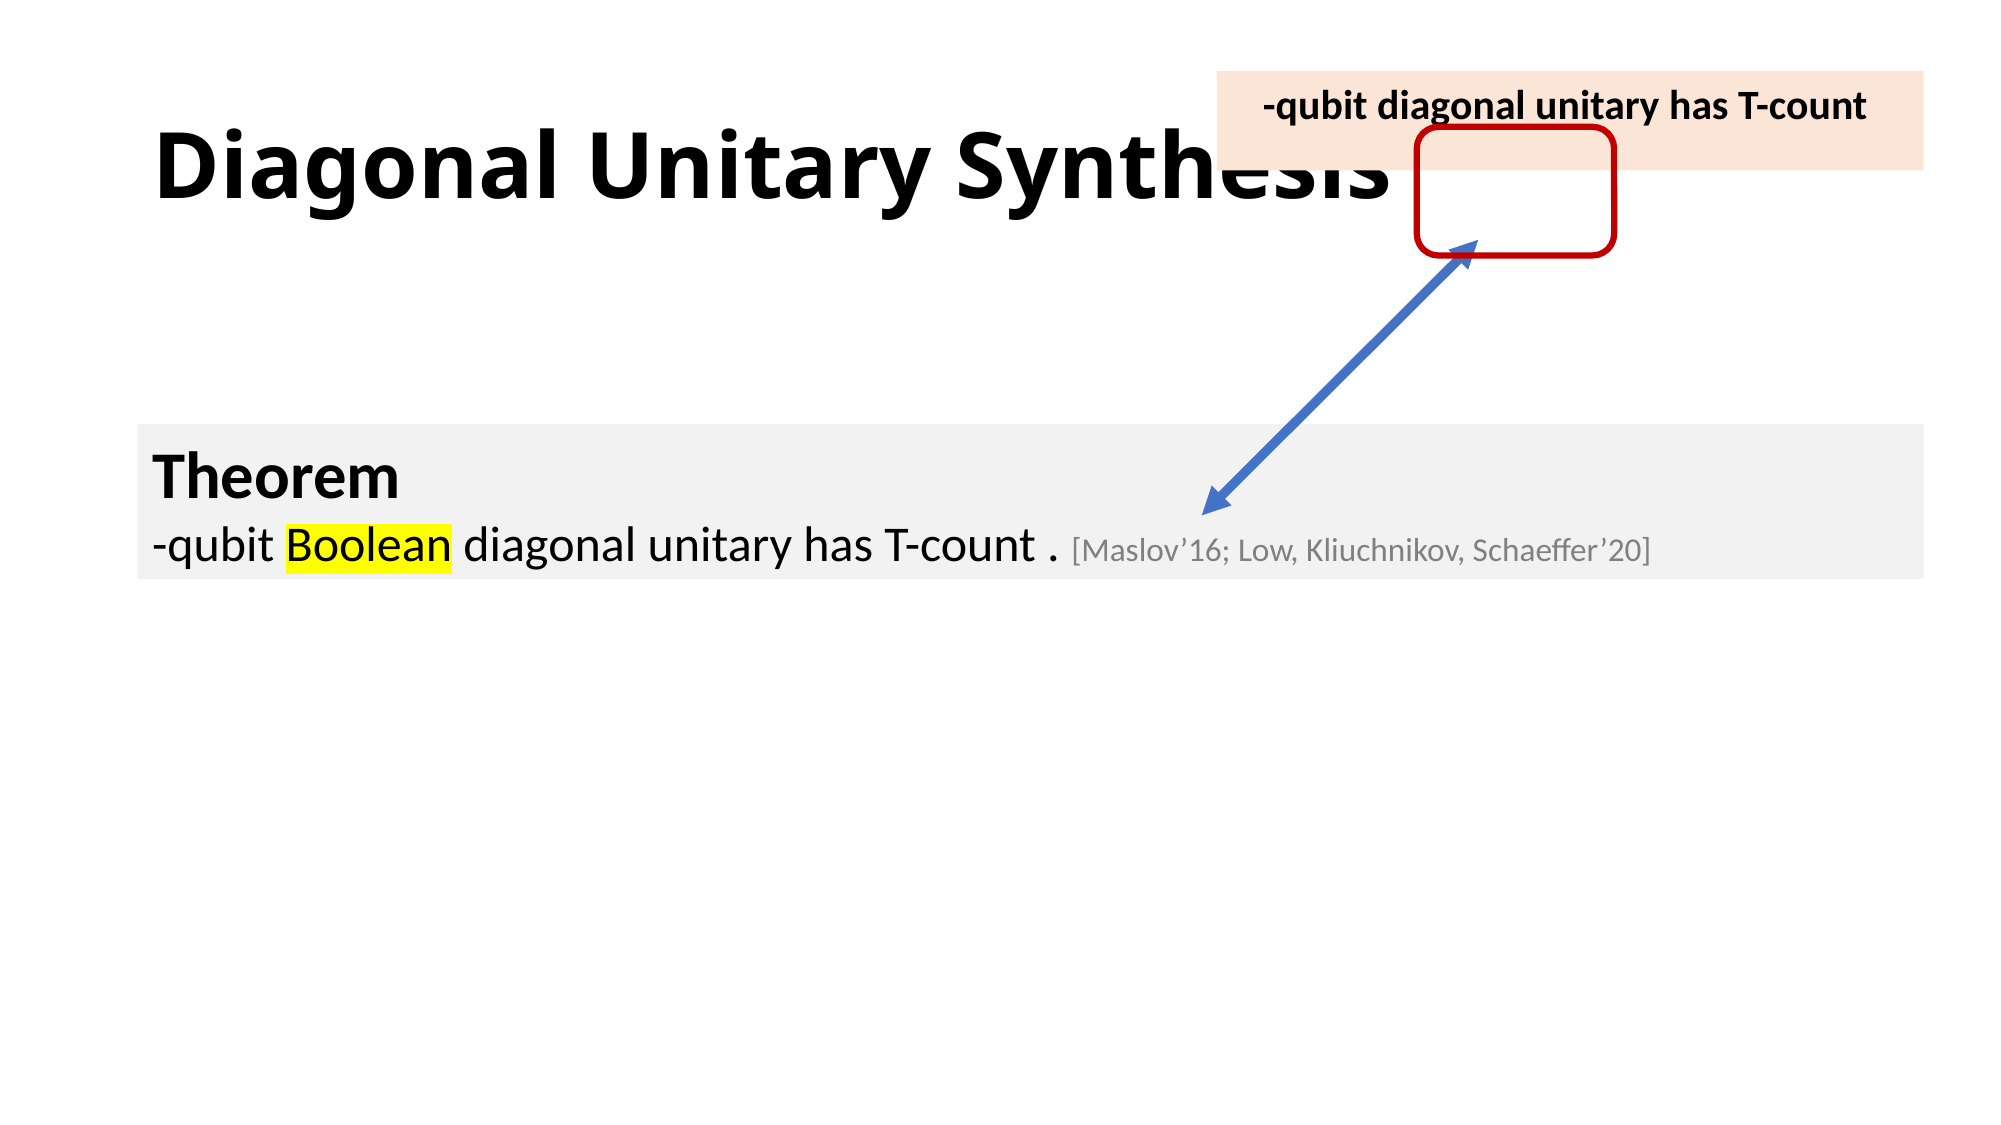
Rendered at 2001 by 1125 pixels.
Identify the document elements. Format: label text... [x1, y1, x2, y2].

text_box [1201, 239, 1479, 516]
text_box [1415, 125, 1616, 257]
title Diagonal Unitary Synthesis [137, 59, 1863, 278]
